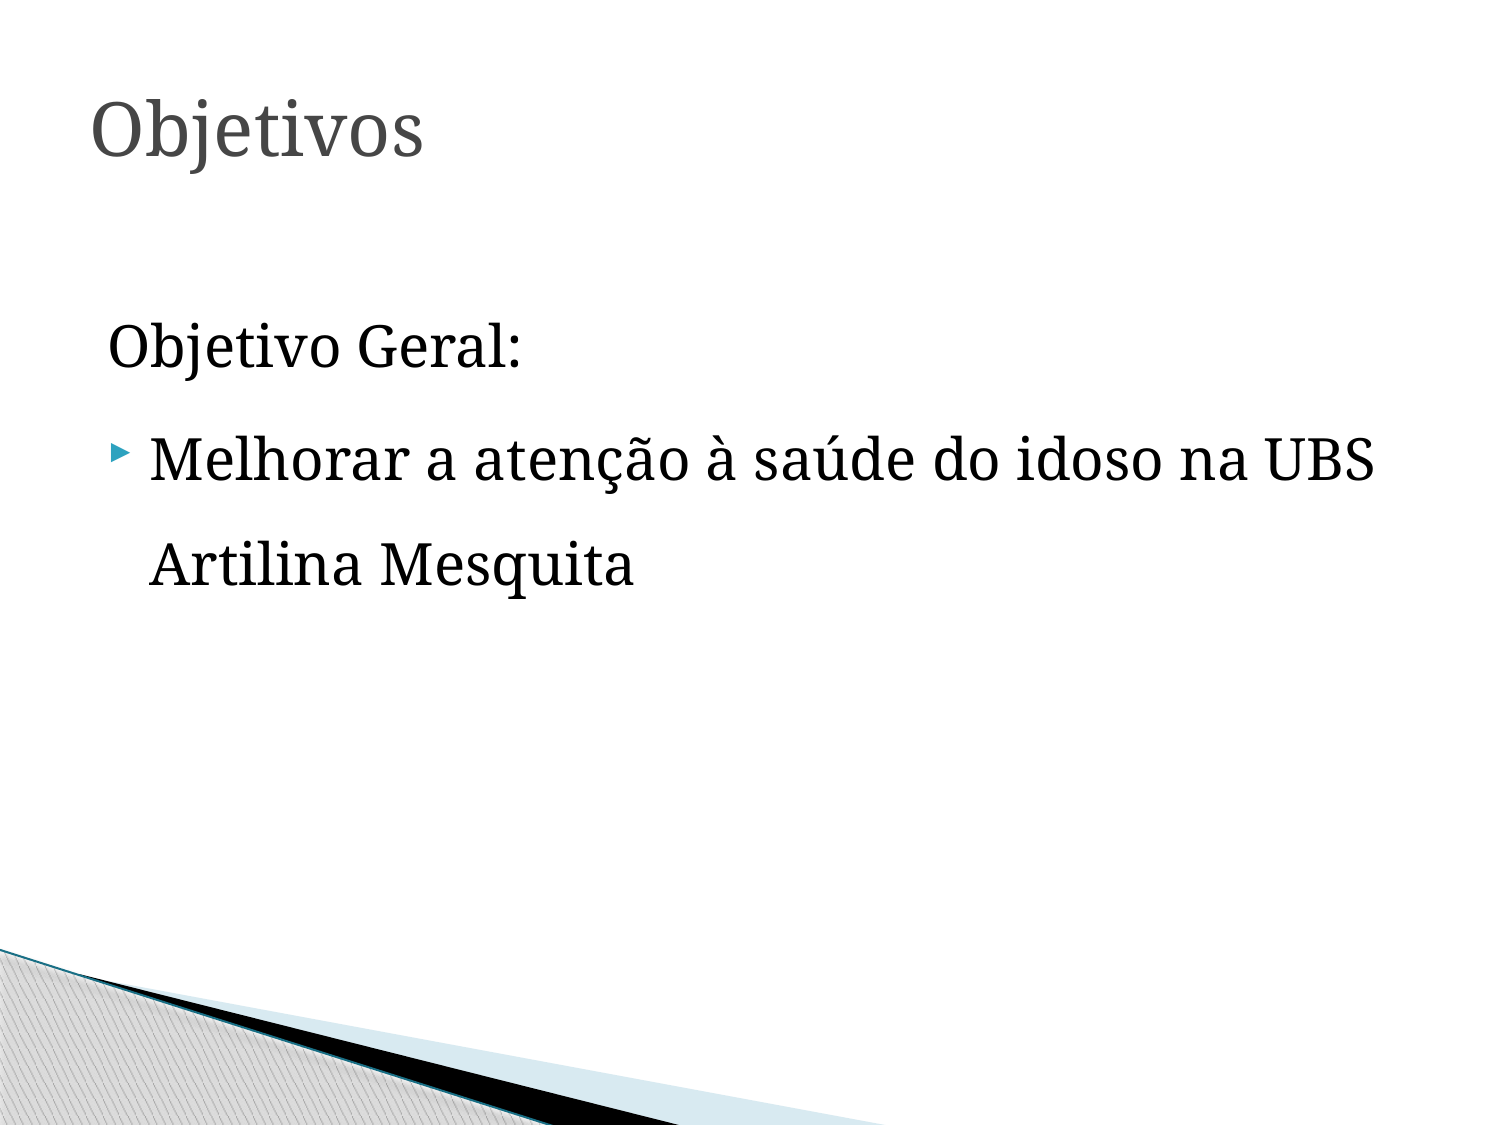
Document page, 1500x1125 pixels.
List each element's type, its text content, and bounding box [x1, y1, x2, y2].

list Objetivo Geral: Melhorar a atenção à saúde do idoso na UBS Artilina Mesquita [75, 267, 1425, 1094]
title Objetivos [75, 45, 1425, 209]
